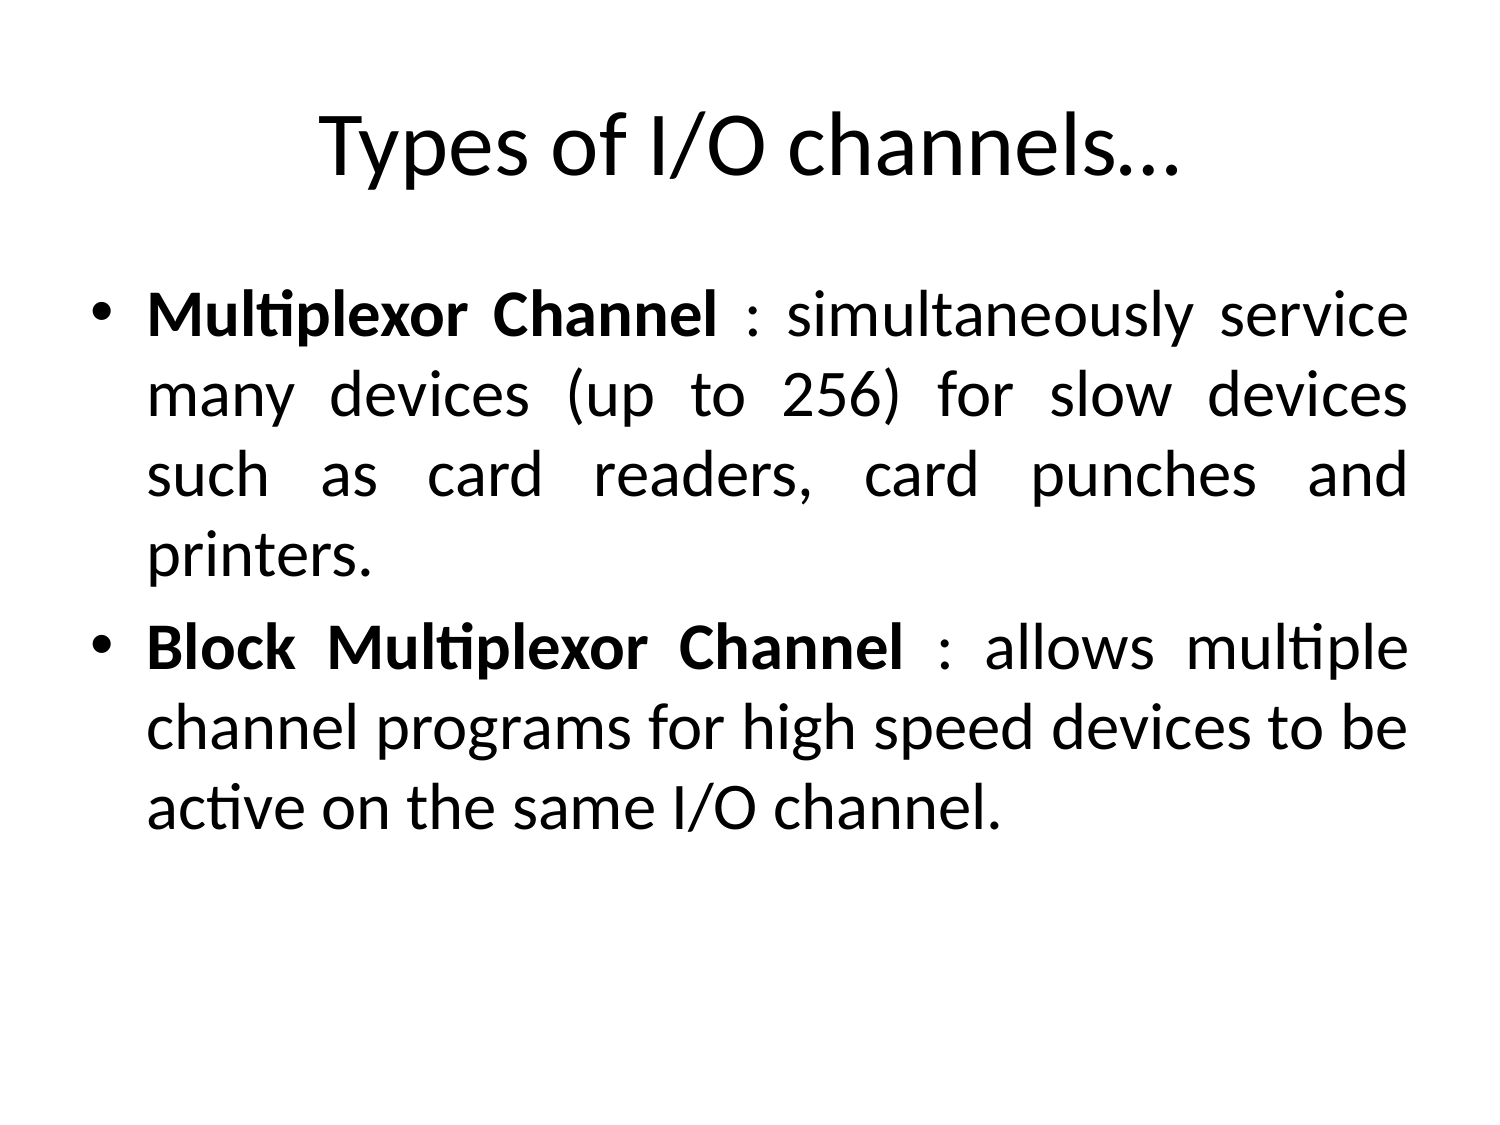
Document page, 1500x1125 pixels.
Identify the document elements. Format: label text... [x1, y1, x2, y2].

list Multiplexor Channel : simultaneously service many devices (up to 256) for slow devices such as card readers, card punches and printers. Block Multiplexor Channel : allows multiple channel programs for high speed devices to be active on the same I/O channel. [75, 262, 1425, 1005]
title Types of I/O channels… [75, 45, 1425, 233]
